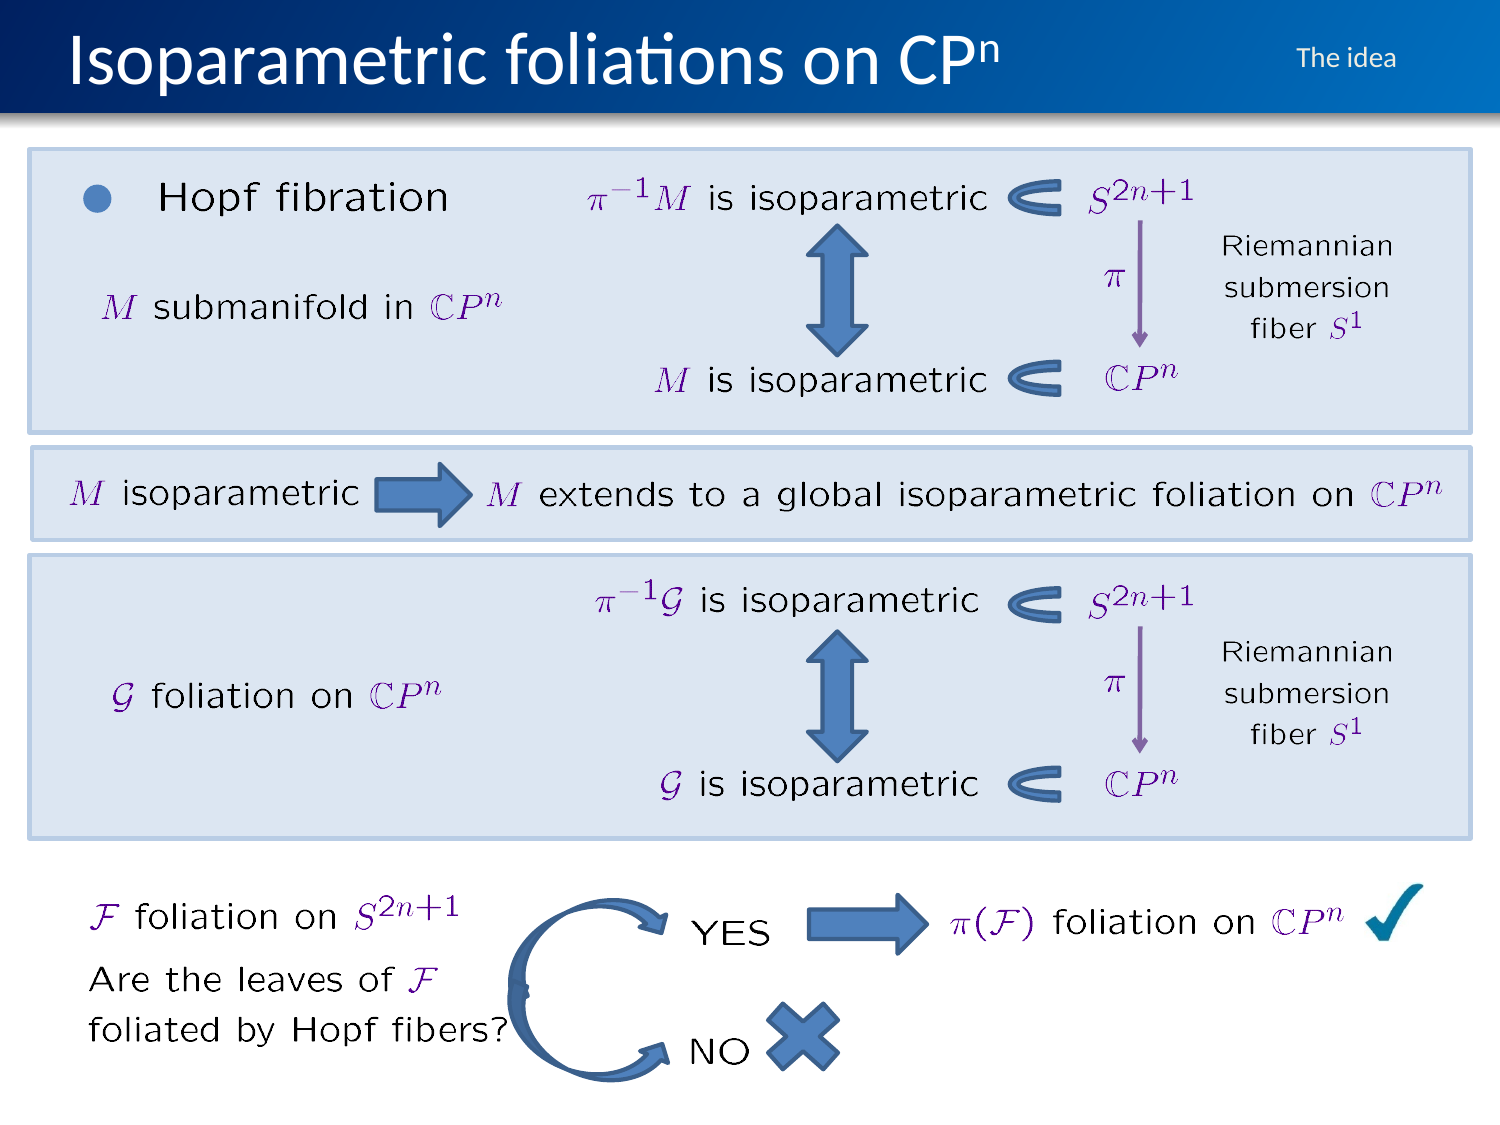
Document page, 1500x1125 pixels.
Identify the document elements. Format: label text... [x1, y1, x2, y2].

picture [1103, 675, 1126, 693]
picture [691, 918, 771, 948]
text_box [511, 978, 671, 1083]
picture [594, 578, 978, 618]
picture [1222, 234, 1391, 298]
text_box The idea [1281, 30, 1495, 81]
picture [1105, 768, 1179, 798]
text_box [27, 553, 1473, 841]
picture [111, 680, 442, 713]
picture [1250, 310, 1362, 340]
text_box Isoparametric foliations on CPn [53, 2, 1353, 107]
picture [159, 180, 447, 219]
picture [690, 1036, 751, 1066]
text_box [30, 445, 1473, 542]
picture [1103, 269, 1126, 287]
text_box [0, 111, 1500, 130]
text_box [1007, 586, 1062, 624]
text_box [1007, 179, 1062, 217]
picture [99, 291, 503, 321]
picture [1087, 584, 1193, 621]
text_box [805, 225, 869, 358]
text_box [509, 898, 669, 983]
picture [653, 364, 987, 398]
text_box [805, 629, 869, 764]
picture [67, 478, 361, 511]
picture [950, 906, 1344, 943]
text_box [1007, 359, 1062, 397]
picture [88, 894, 460, 931]
picture [1222, 640, 1391, 704]
picture [1363, 882, 1424, 943]
picture [1250, 716, 1362, 746]
text_box [806, 892, 930, 956]
text_box [765, 1001, 841, 1072]
text_box [81, 182, 114, 215]
picture [88, 965, 507, 1048]
text_box [374, 461, 474, 529]
text_box [27, 147, 1473, 435]
text_box [1007, 765, 1062, 803]
picture [660, 769, 978, 802]
picture [1105, 362, 1179, 392]
picture [587, 176, 987, 216]
picture [1087, 178, 1193, 215]
picture [485, 479, 1443, 513]
text_box [0, 0, 1500, 111]
